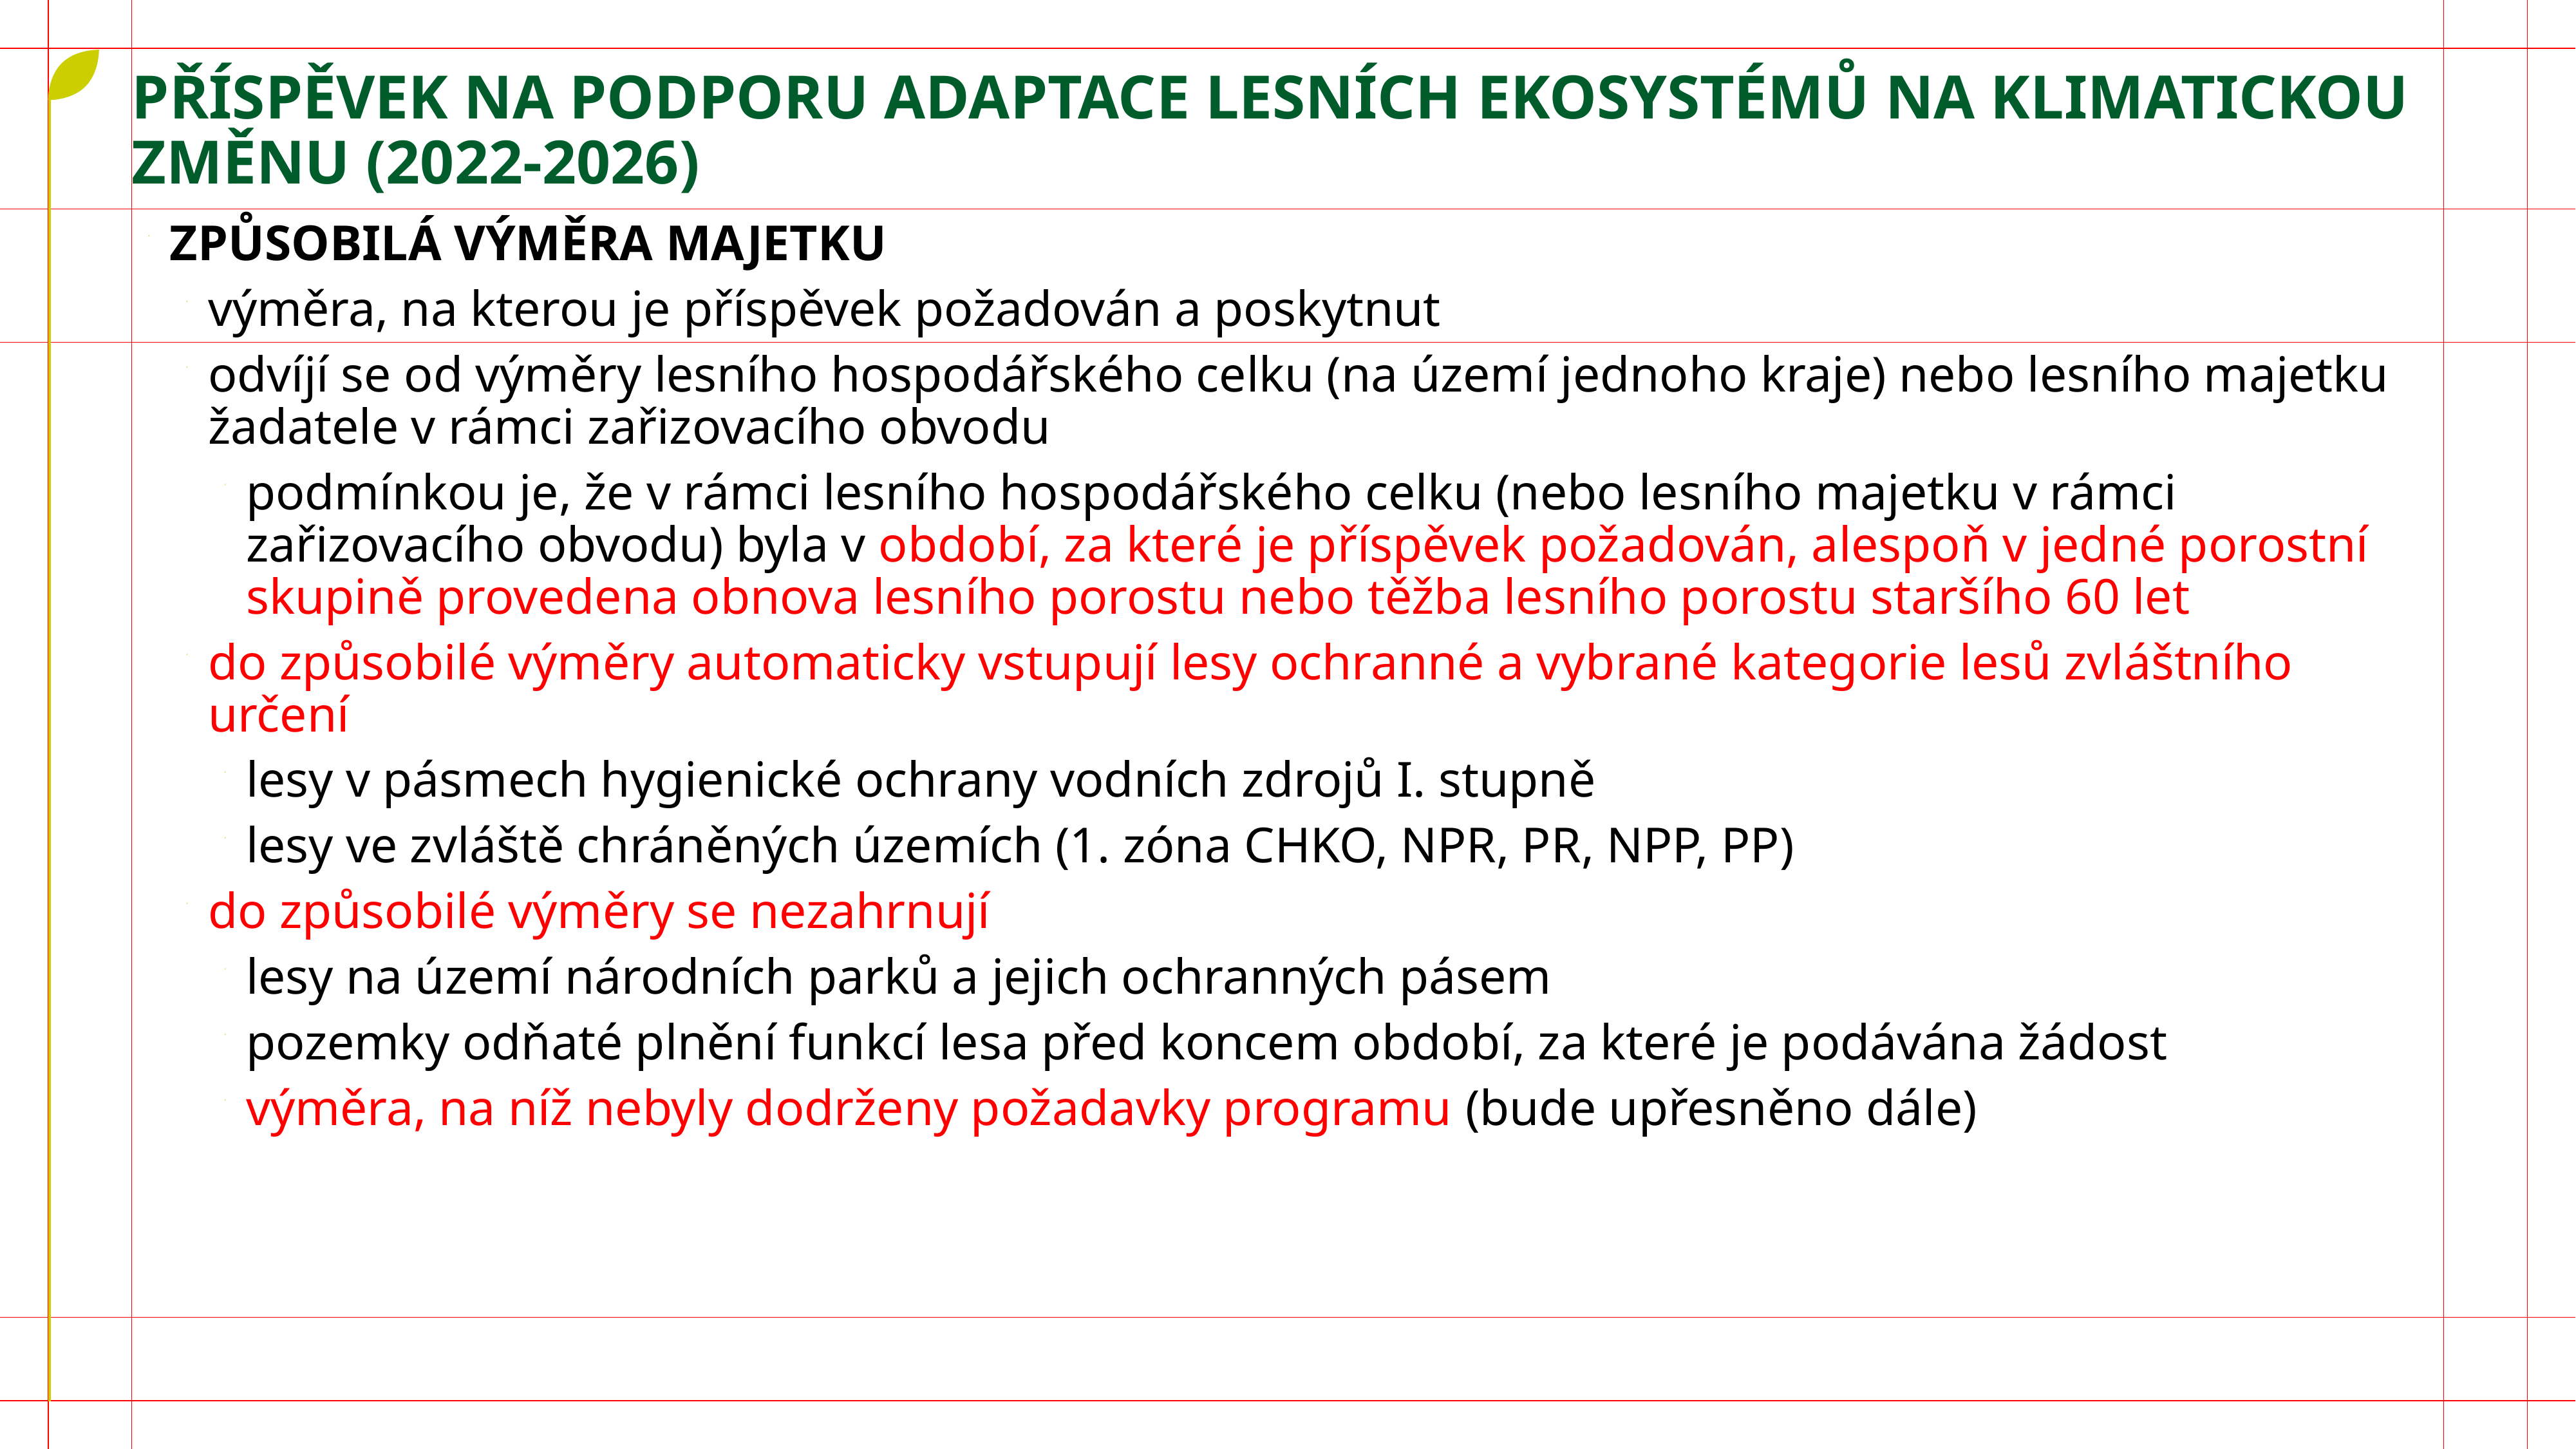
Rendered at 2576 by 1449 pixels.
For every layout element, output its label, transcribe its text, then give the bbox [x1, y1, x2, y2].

list ZPŮSOBILÁ VÝMĚRA MAJETKU výměra, na kterou je příspěvek požadován a poskytnut odvíjí se od výměry lesního hospodářského celku (na území jednoho kraje) nebo lesního majetku žadatele v rámci zařizovacího obvodu podmínkou je, že v rámci lesního hospodářského celku (nebo lesního majetku v rámci zařizovacího obvodu) byla v období, za které je příspěvek požadován, alespoň v jedné porostní skupině provedena obnova lesního porostu nebo těžba lesního porostu staršího 60 let do způsobilé výměry automaticky vstupují lesy ochranné a vybrané kategorie lesů zvláštního určení lesy v pásmech hygienické ochrany vodních zdrojů I. stupně lesy ve zvláště chráněných územích (1. zóna CHKO, NPR, PR, NPP, PP) do způsobilé výměry se nezahrnují lesy na území národních parků a jejich ochranných pásem pozemky odňaté plnění funkcí lesa před koncem období, za které je podávána žádost výměra, na níž nebyly dodrženy požadavky programu (bude upřesněno dále) [131, 219, 2444, 1382]
title příspěvek na podporu adaptace lesních ekosystémů na klimatickou změnu (2022-2026) [131, 67, 2494, 197]
